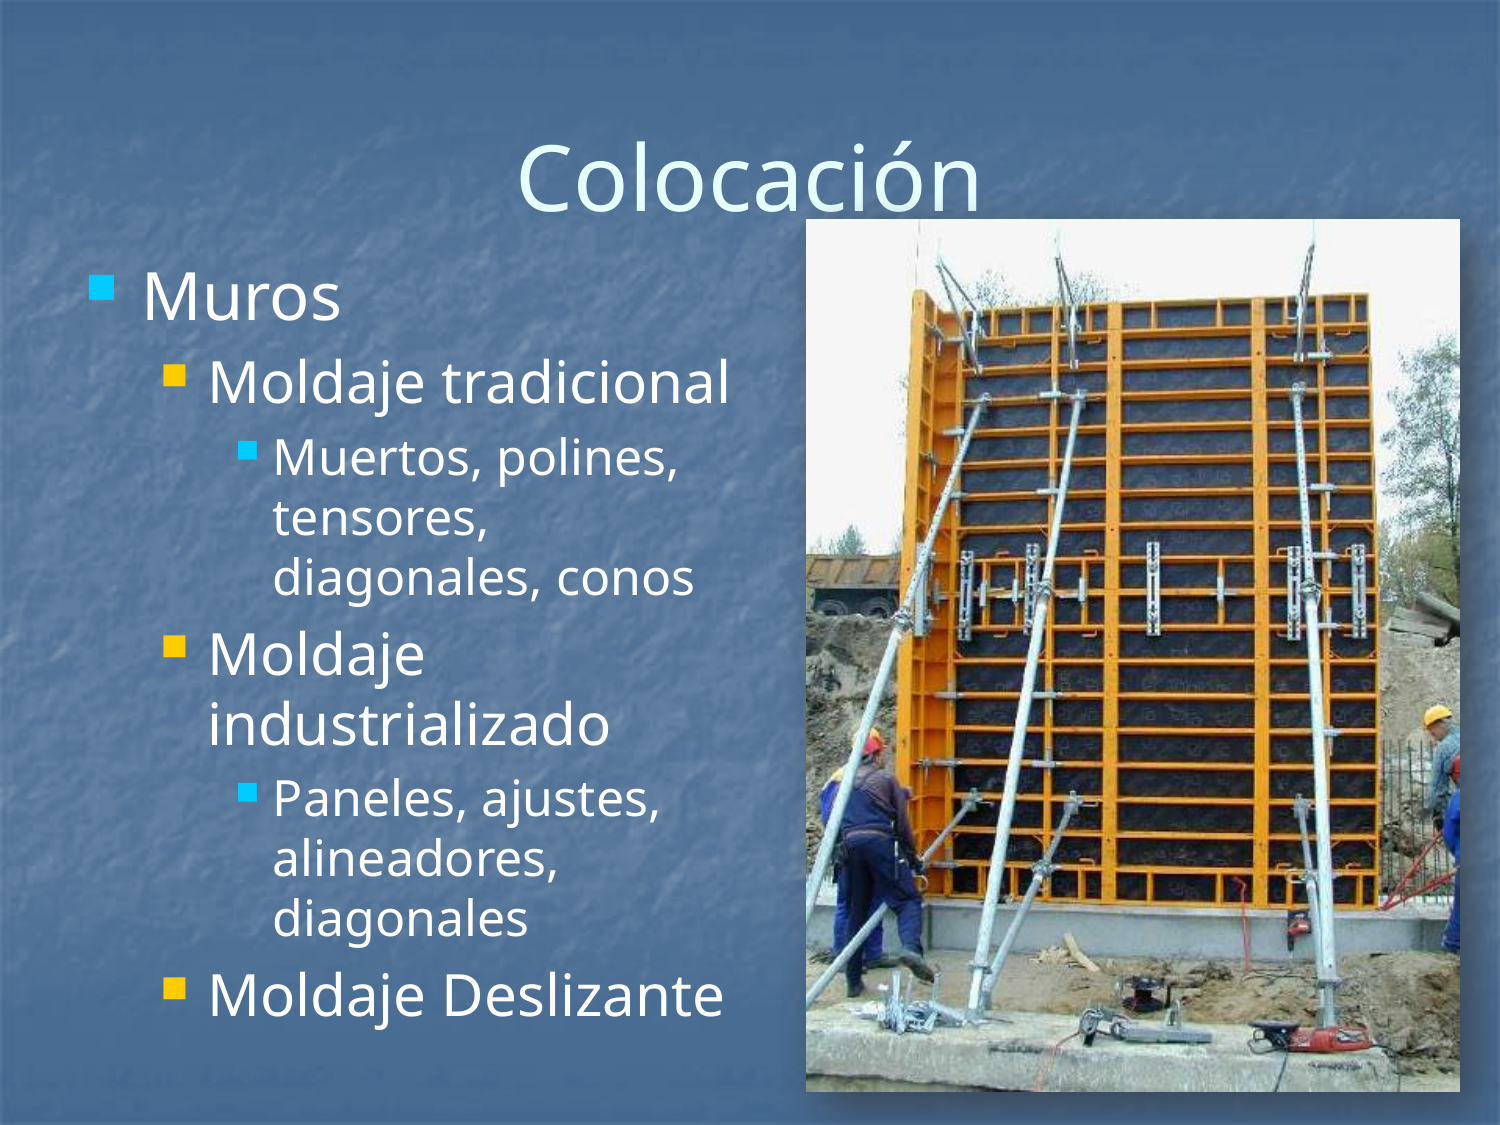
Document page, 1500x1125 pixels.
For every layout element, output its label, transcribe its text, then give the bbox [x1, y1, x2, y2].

picture [805, 219, 1460, 1092]
list Muros Moldaje tradicional Muertos, polines, tensores, diagonales, conos Moldaje industrializado Paneles, ajustes, alineadores, diagonales Moldaje Deslizante [70, 245, 781, 1016]
title Colocación [74, 62, 1426, 288]
